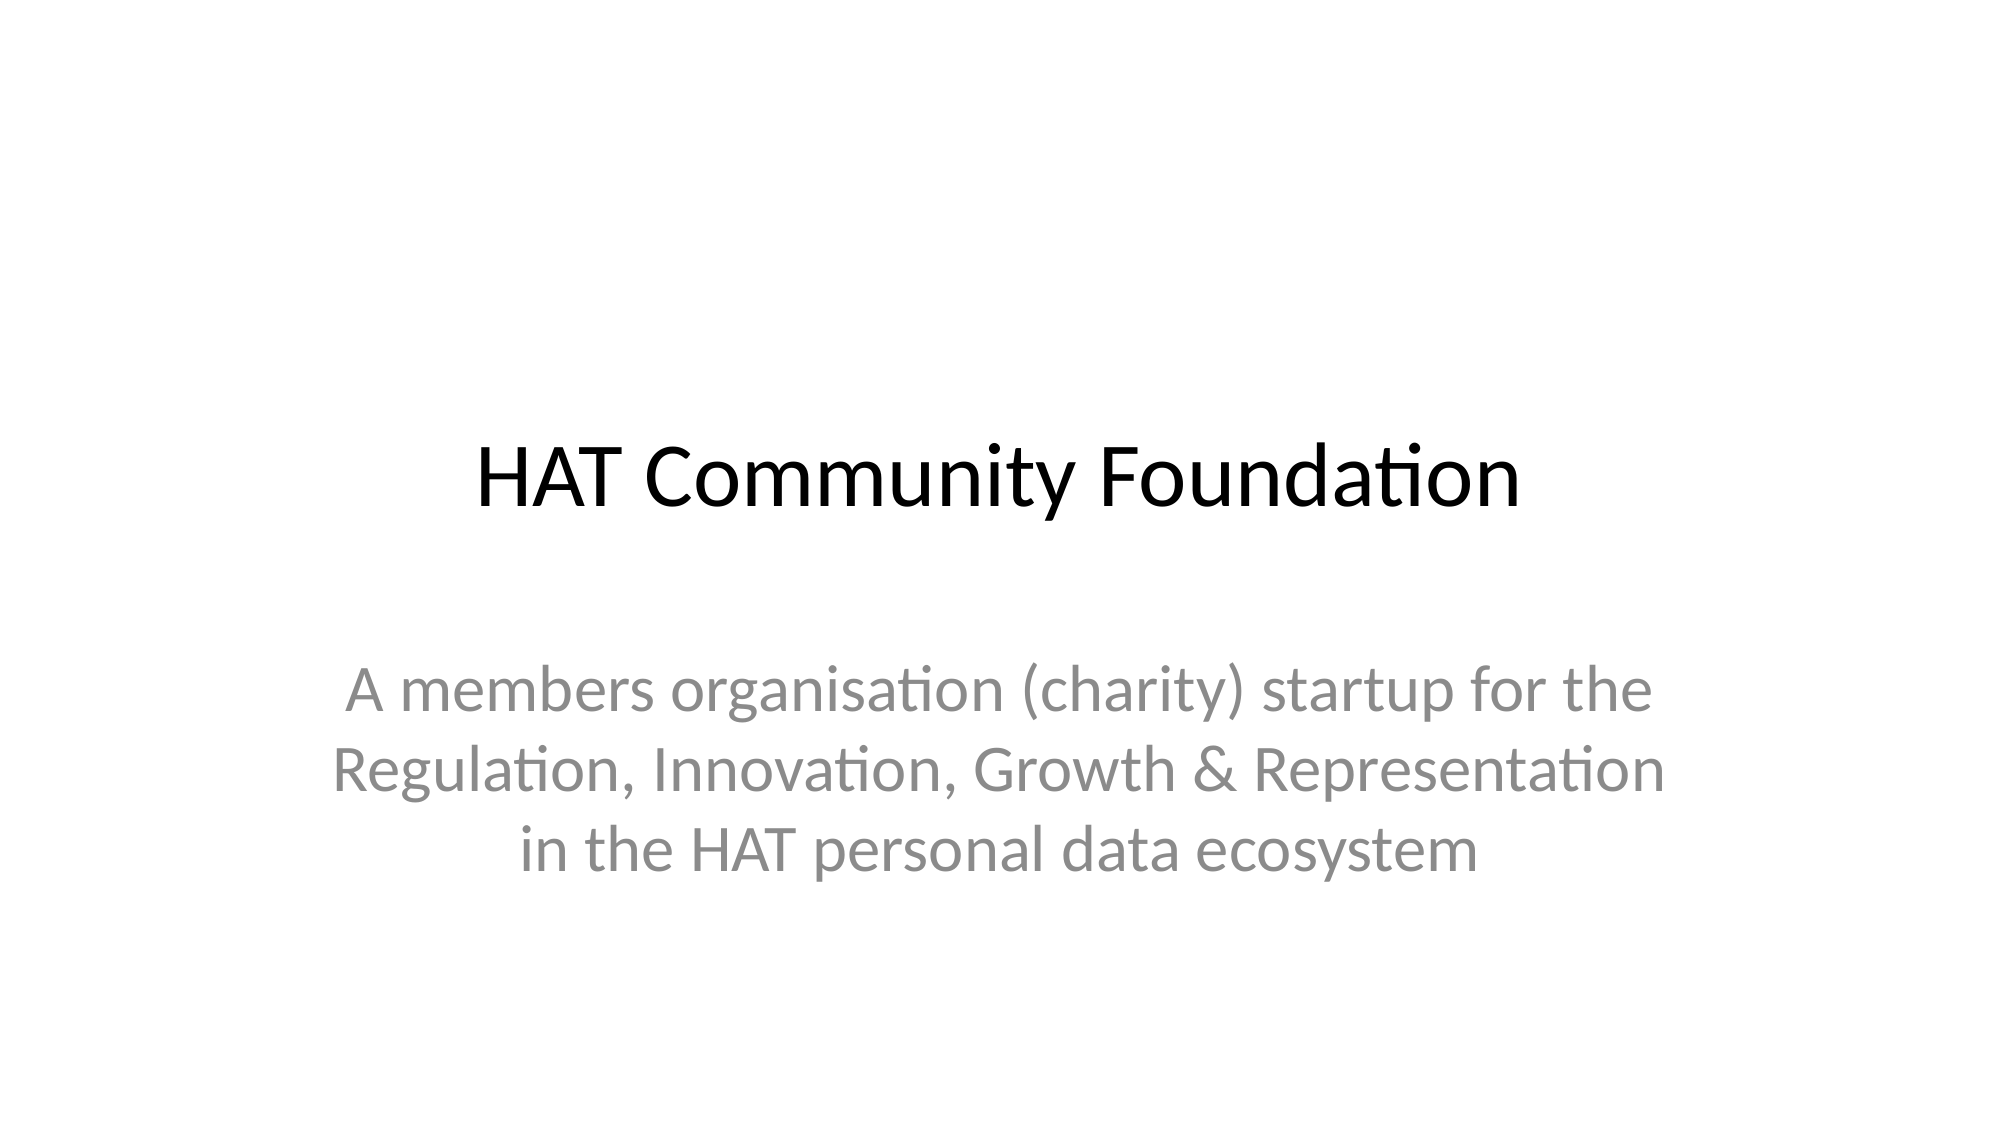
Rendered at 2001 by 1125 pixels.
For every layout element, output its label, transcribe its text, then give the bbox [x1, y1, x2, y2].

title HAT Community Foundation [150, 349, 1850, 591]
subtitle A members organisation (charity) startup for the Regulation, Innovation, Growth & Representation in the HAT personal data ecosystem [300, 637, 1700, 925]
